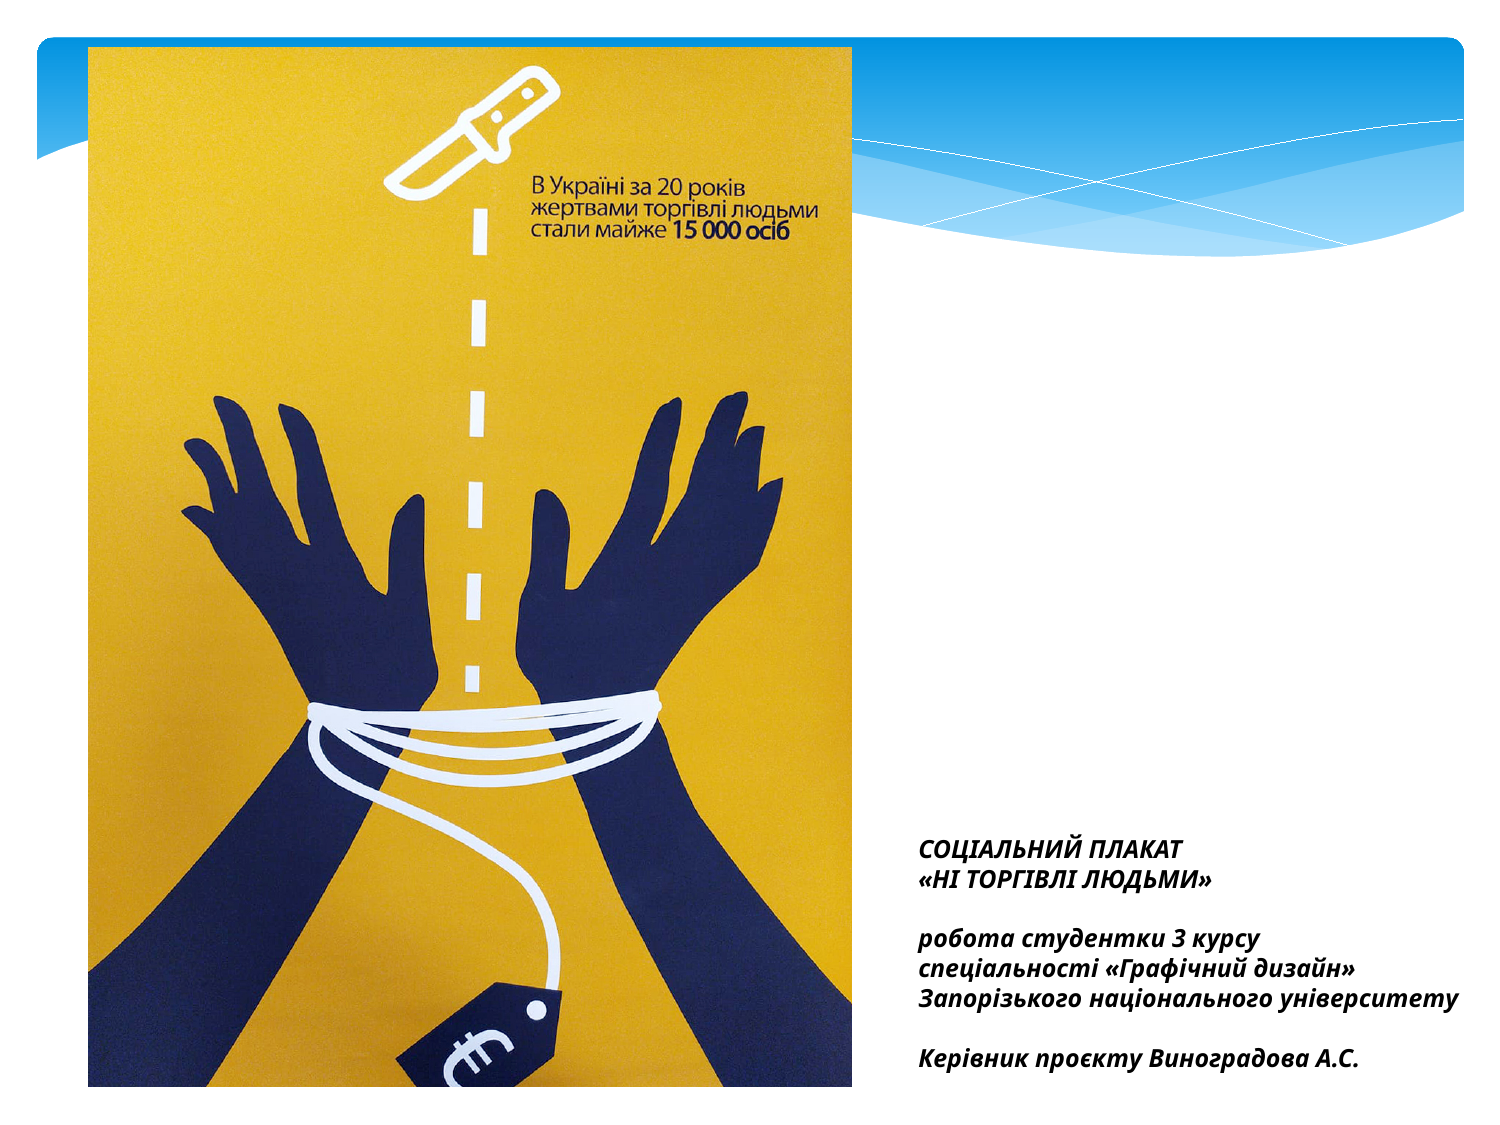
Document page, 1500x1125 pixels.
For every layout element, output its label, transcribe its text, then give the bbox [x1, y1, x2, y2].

text_box СОЦІАЛЬНИЙ ПЛАКАТ «НІ ТОРГІВЛІ ЛЮДЬМИ» робота студентки 3 курсу спеціальності «Графічний дизайн» Запорізького національного університету Керівник проєкту Виноградова А.С. [903, 825, 1483, 1081]
picture [88, 48, 852, 1087]
